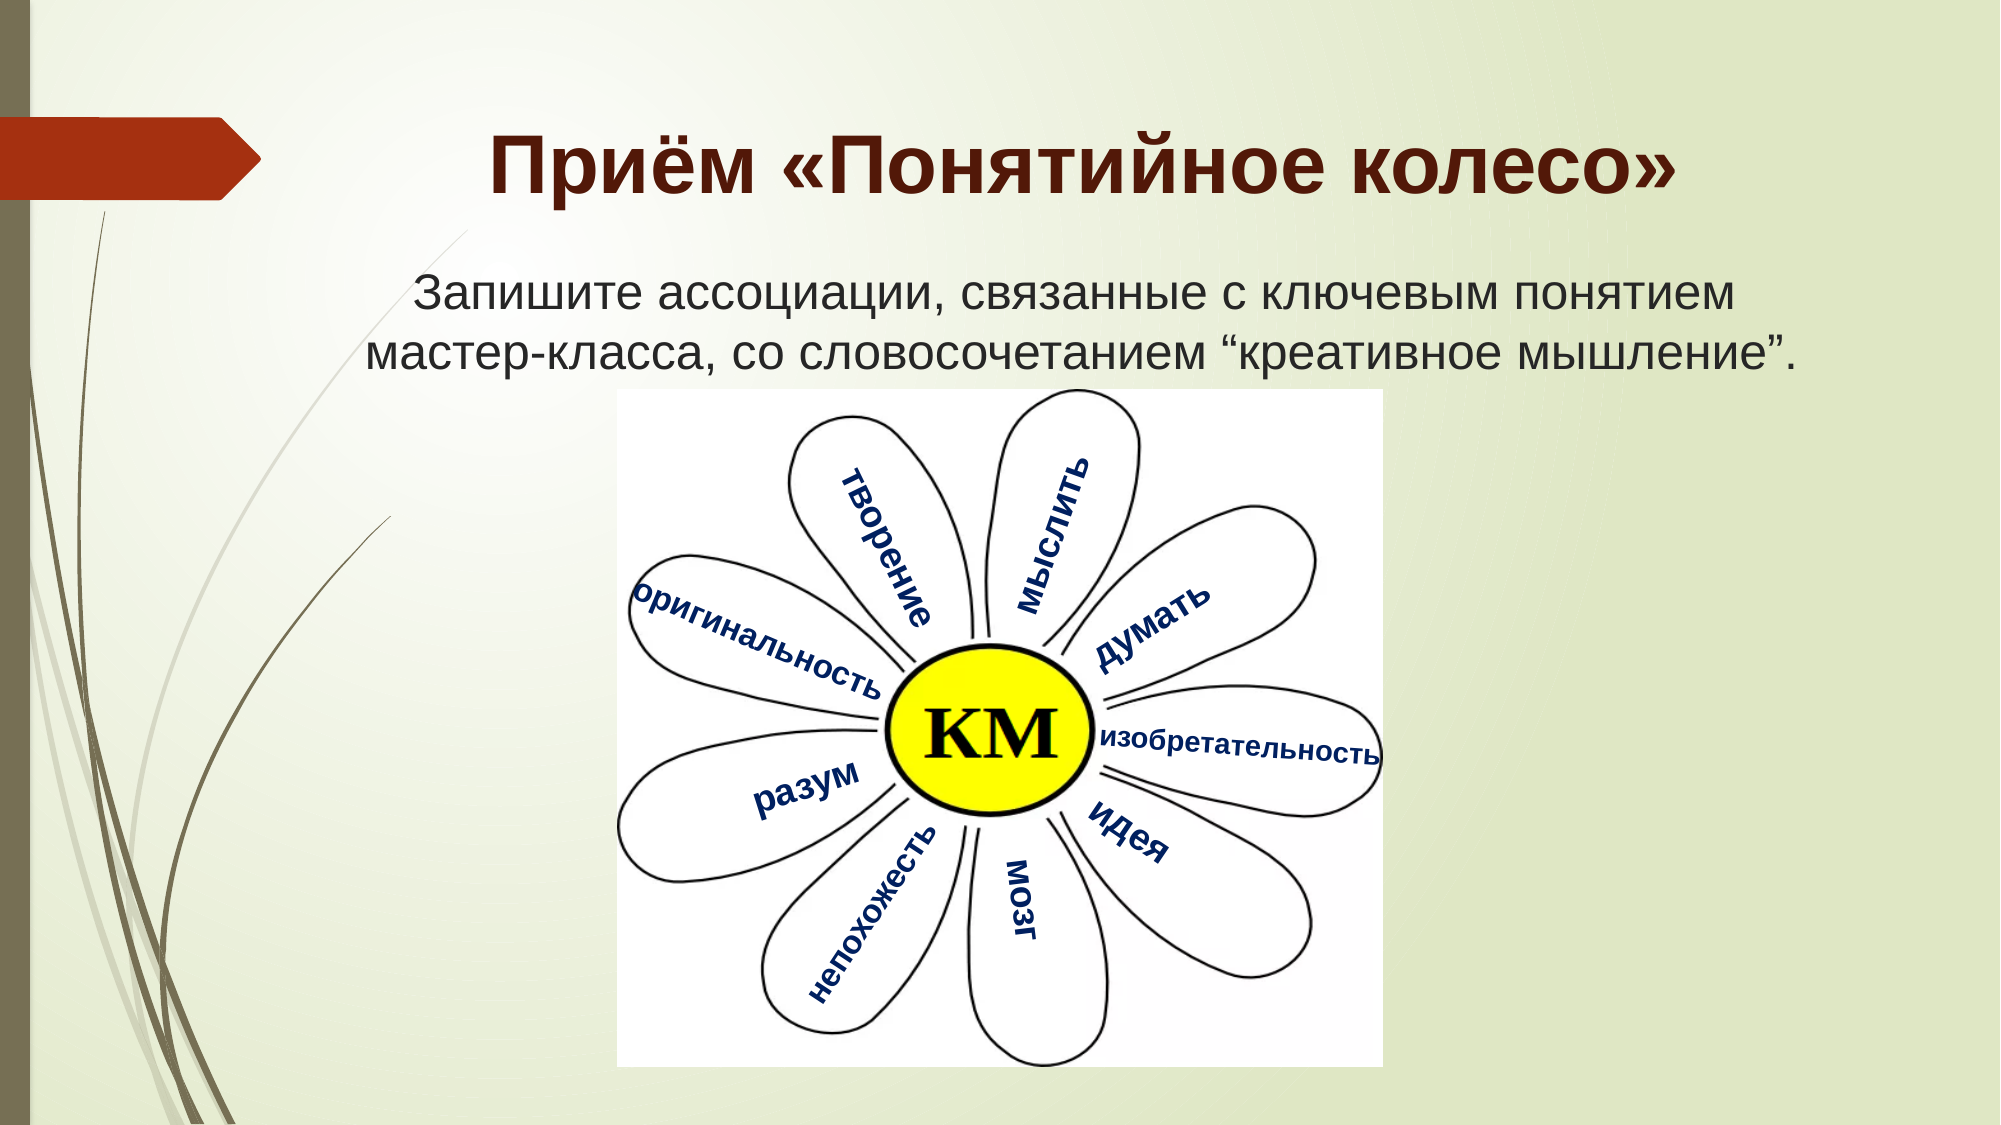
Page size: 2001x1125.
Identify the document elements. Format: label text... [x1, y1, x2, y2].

text_box изобретательность [1387, 729, 1398, 780]
title Приём «Понятийное колесо» [304, 102, 1888, 252]
picture [616, 389, 1383, 1067]
list Запишите ассоциации, связанные с ключевым понятием мастер-класса, со словосочетанием “креативное мышление”. [276, 252, 1888, 390]
